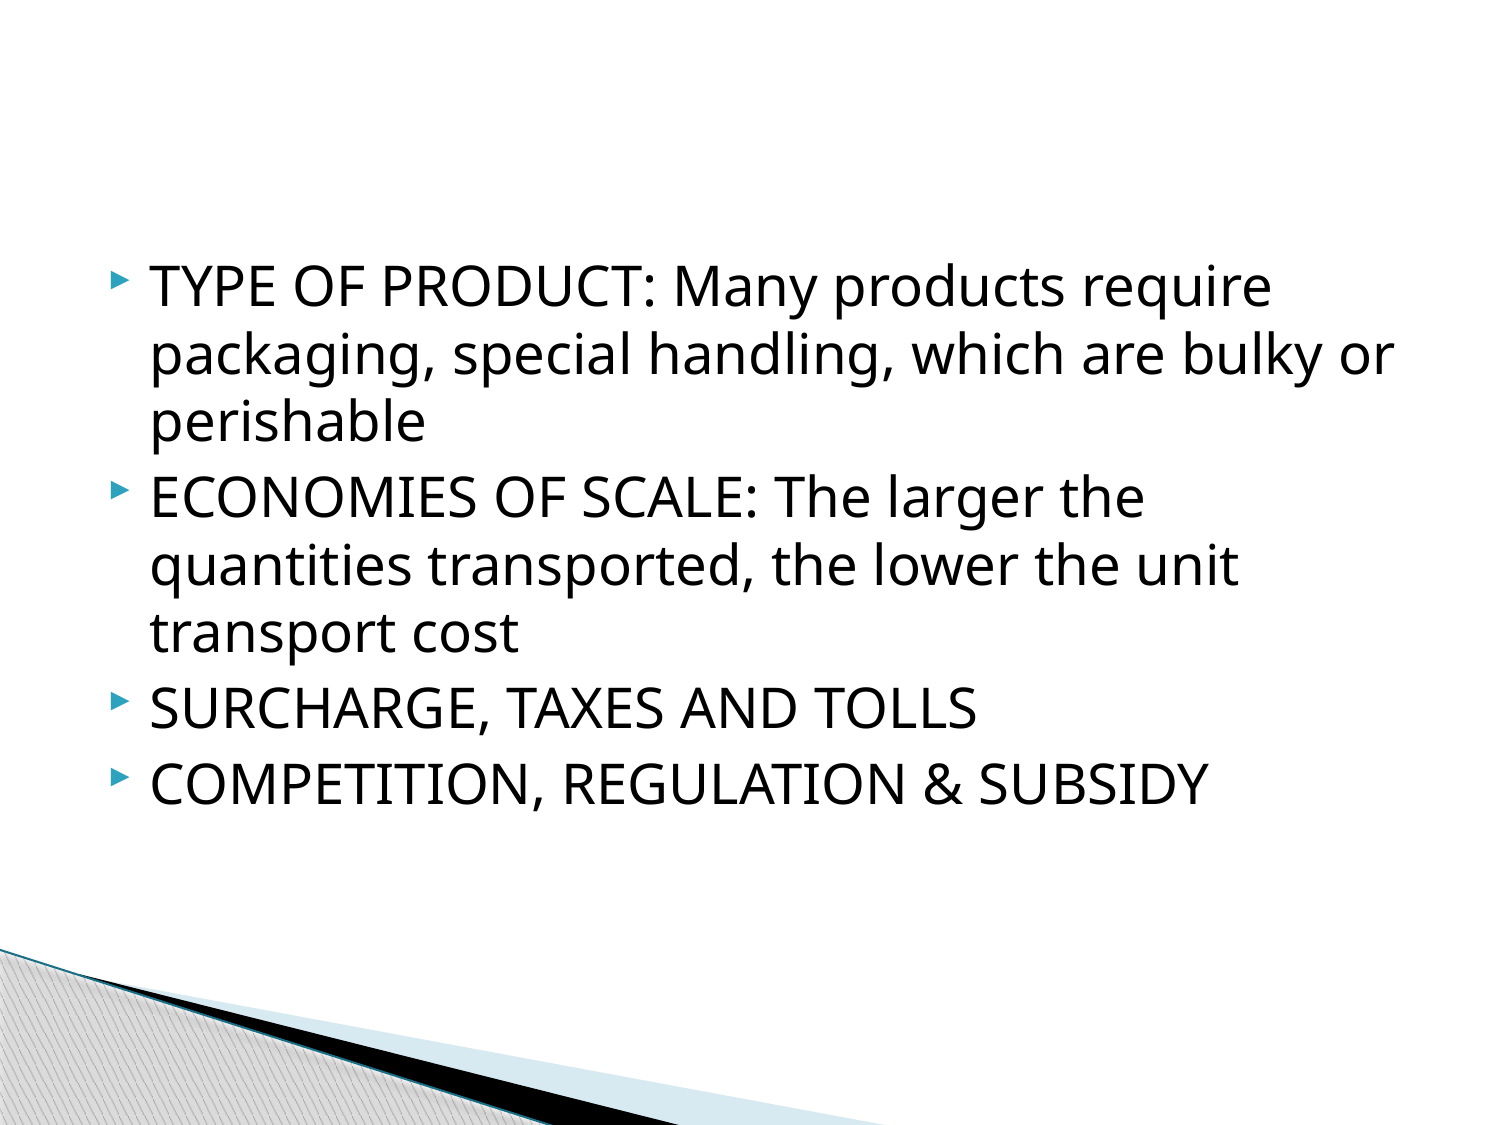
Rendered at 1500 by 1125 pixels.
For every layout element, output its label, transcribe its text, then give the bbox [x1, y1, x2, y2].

list TYPE OF PRODUCT: Many products require packaging, special handling, which are bulky or perishable ECONOMIES OF SCALE: The larger the quantities transported, the lower the unit transport cost SURCHARGE, TAXES AND TOLLS COMPETITION, REGULATION & SUBSIDY [75, 243, 1425, 986]
